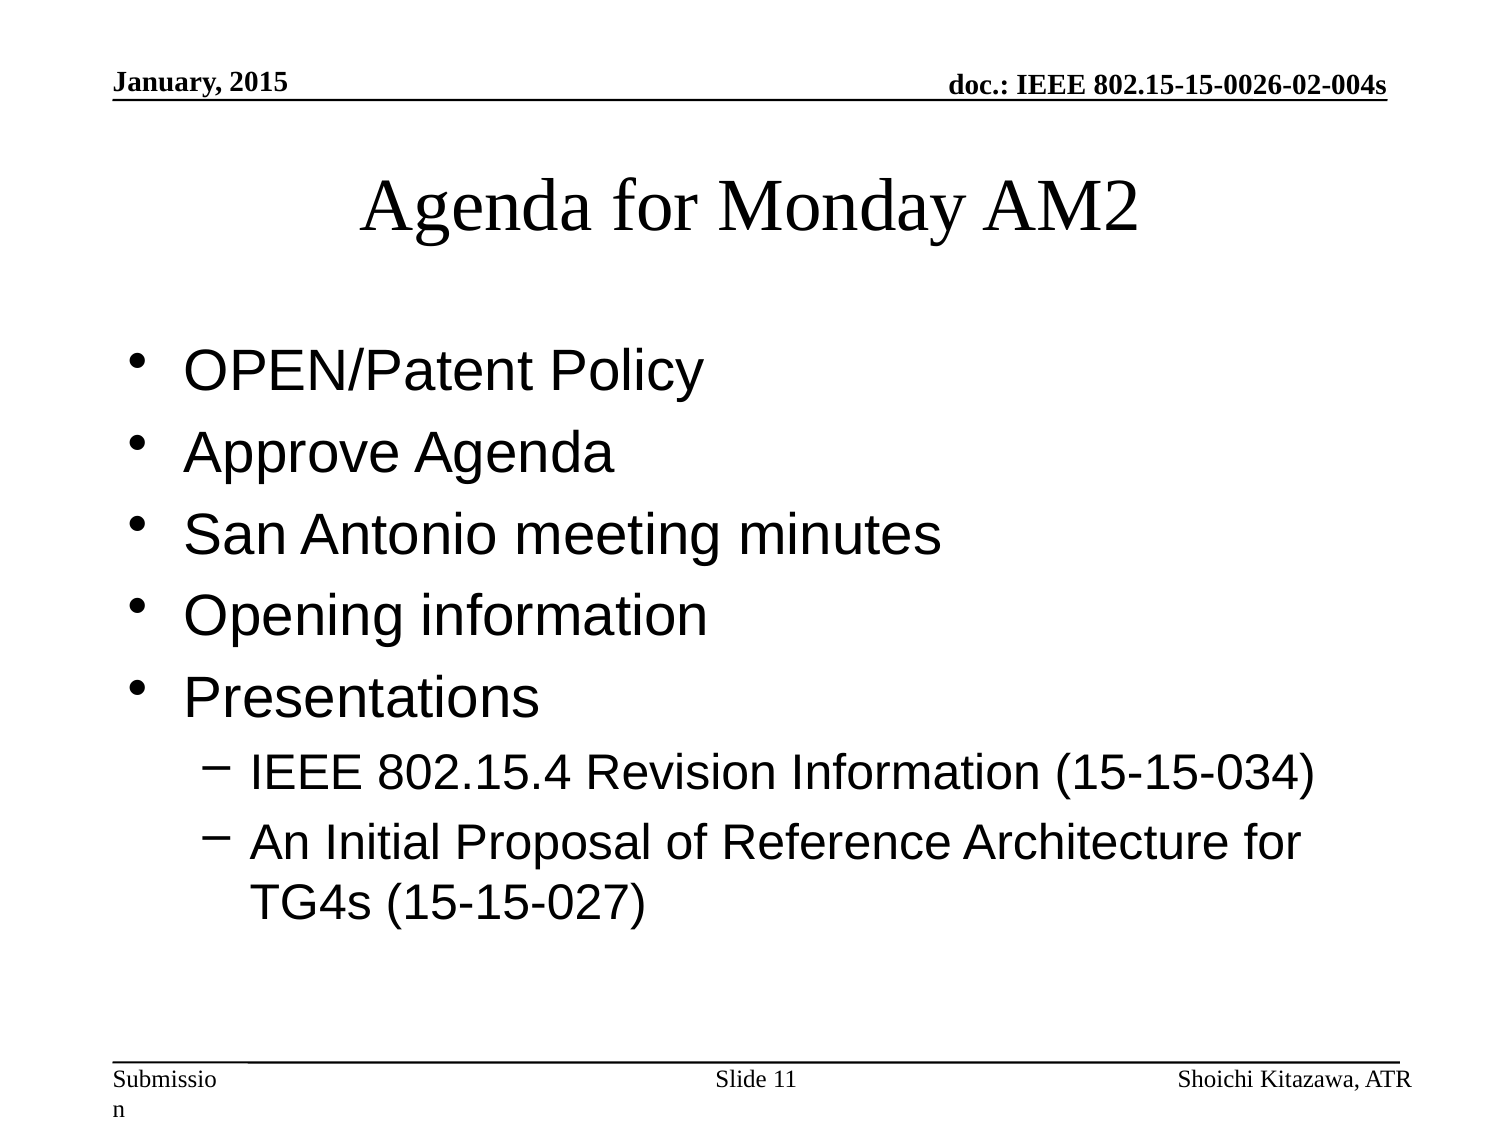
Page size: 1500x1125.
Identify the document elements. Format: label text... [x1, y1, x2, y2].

footer Shoichi Kitazawa, ATR [900, 1062, 1413, 1093]
slide_number Slide 11 [712, 1062, 800, 1093]
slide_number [112, 62, 375, 98]
title Agenda for Monday AM2 [112, 112, 1388, 288]
list OPEN/Patent Policy Approve Agenda San Antonio meeting minutes Opening information Presentations IEEE 802.15.4 Revision Information (15-15-034) An Initial Proposal of Reference Architecture for TG4s (15-15-027) [112, 324, 1388, 1001]
